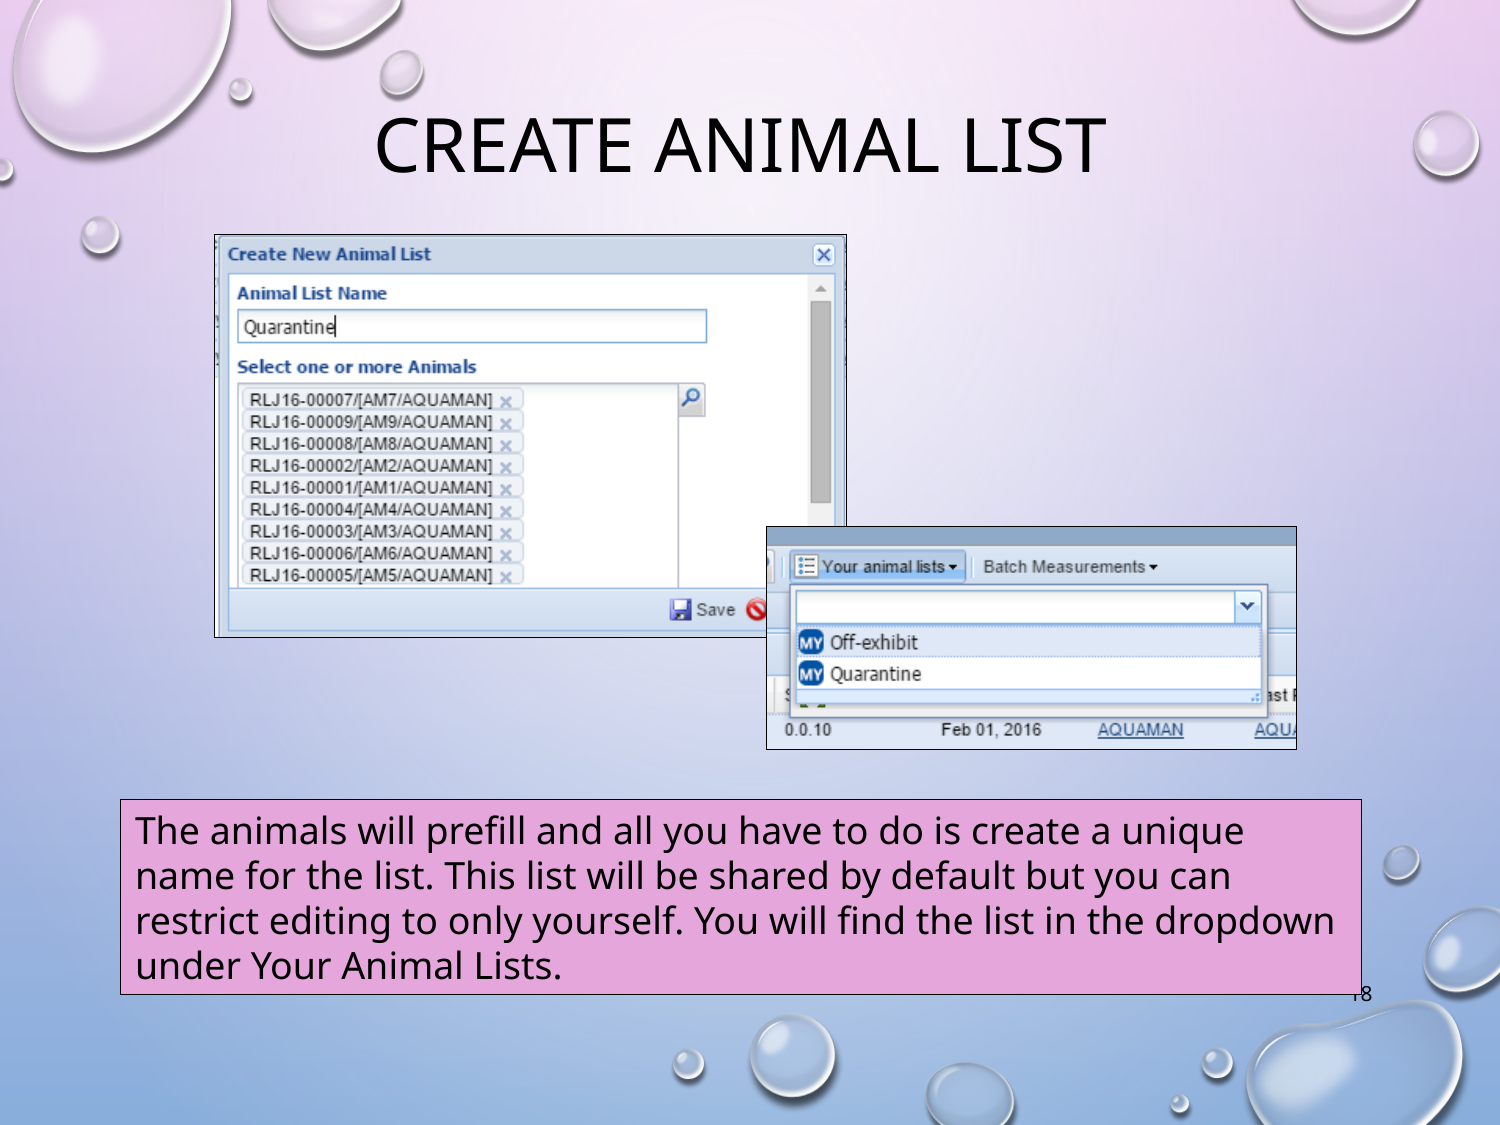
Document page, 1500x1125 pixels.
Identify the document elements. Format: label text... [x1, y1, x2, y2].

text_box The animals will prefill and all you have to do is create a unique name for the list. This list will be shared by default but you can restrict editing to only yourself. You will find the list in the dropdown under Your Animal Lists. [120, 799, 1362, 995]
slide_number 18 [1293, 965, 1388, 1025]
title Create animal list [103, 17, 1379, 280]
picture [0, 0, 1500, 1125]
